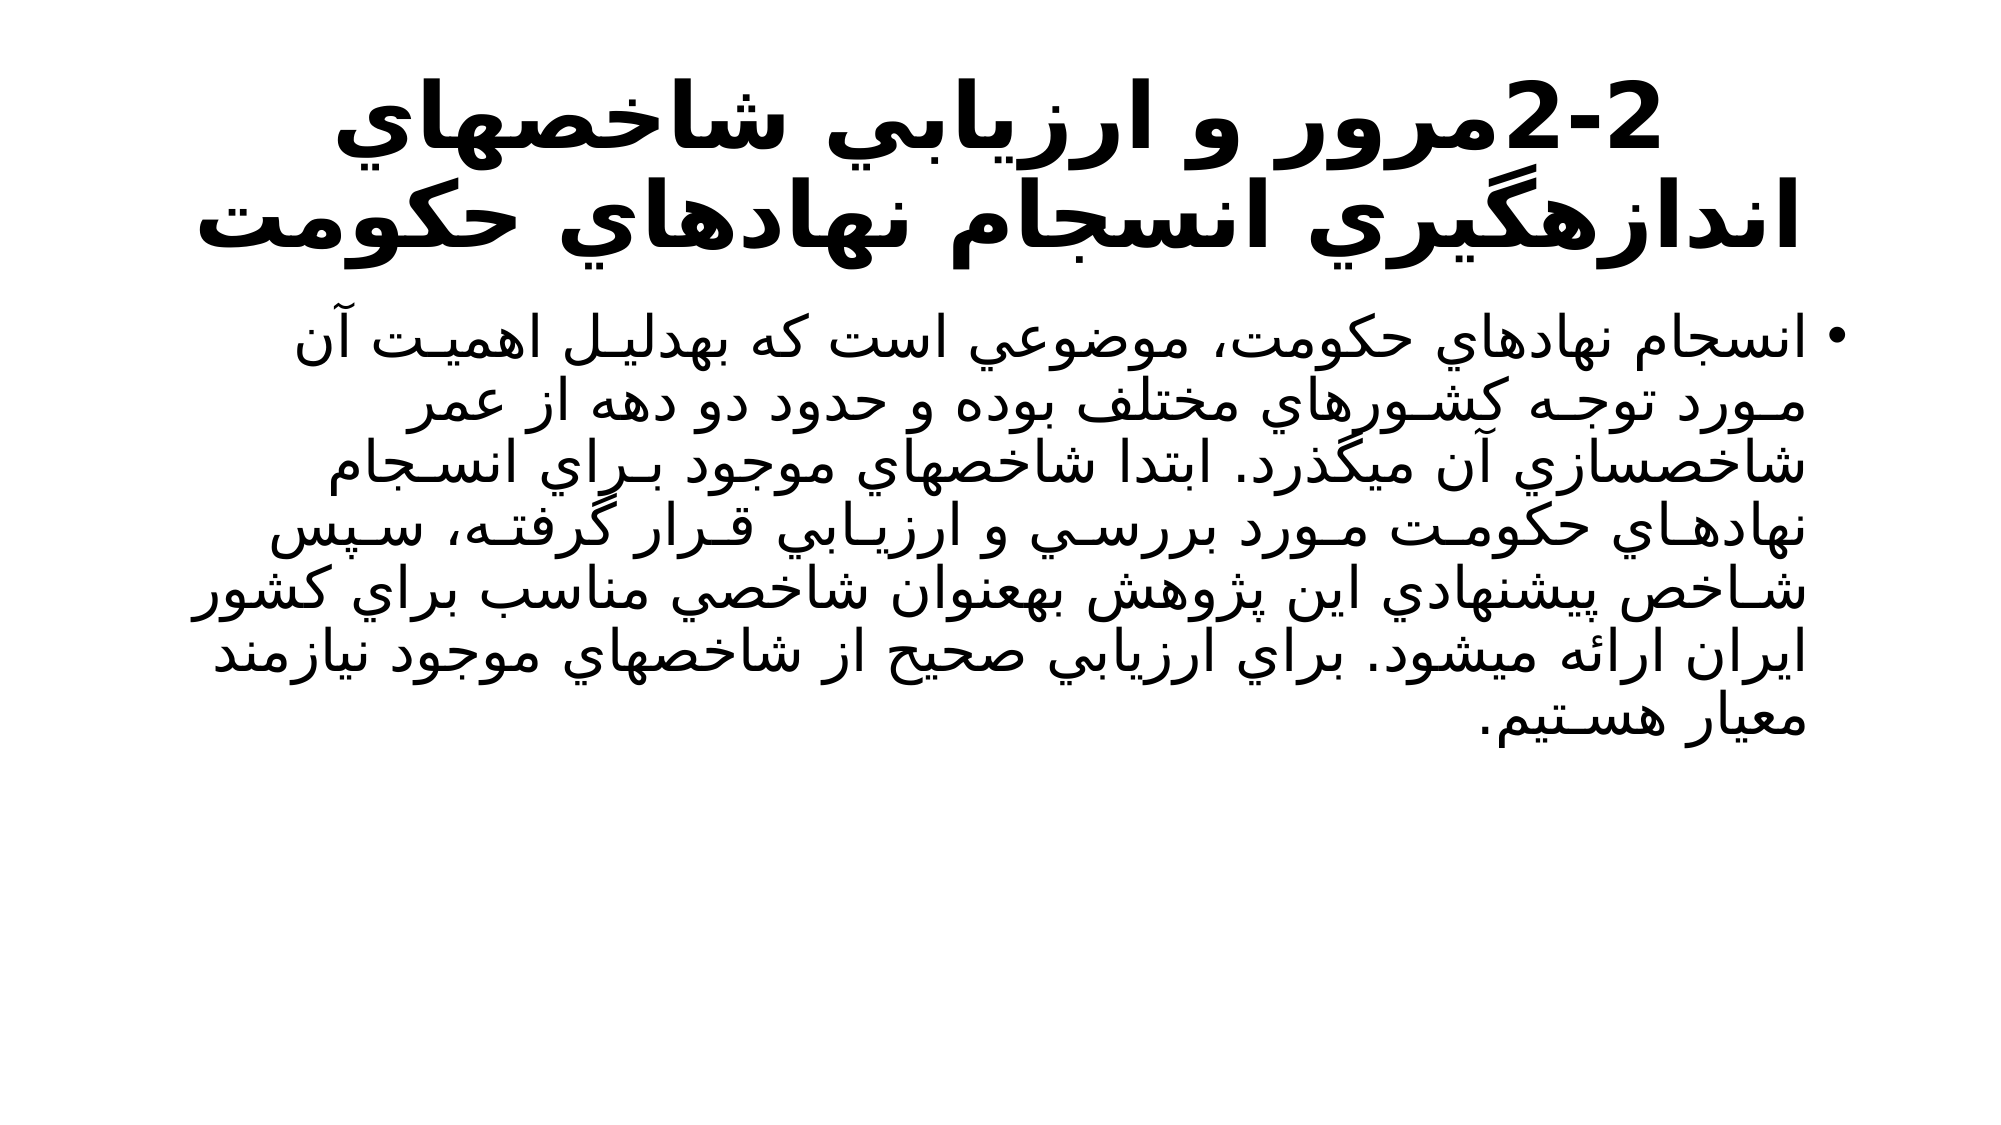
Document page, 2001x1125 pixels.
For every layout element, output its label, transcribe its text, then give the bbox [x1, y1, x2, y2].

title 2-2مرور و ارزيابي شاخصهاي اندازهگيري انسجام نهادهاي حكومت [137, 59, 1863, 278]
list انسجام نهادهاي حكومت، موضوعي است كه بهدليـل اهميـت آن مـورد توجـه كشـورهاي مختلف بوده و حدود دو دهه از عمر شاخصسازي آن ميگذرد. ابتدا شاخصهاي موجود بـراي انسـجام نهادهـاي حكومـت مـورد بررسـي و ارزيـابي قـرار گرفتـه، سـپس شـاخص پيشنهادي اين پژوهش بهعنوان شاخصي مناسب براي كشور ايران ارائه ميشود. براي ارزيابي صحيح از شاخصهاي موجود نيازمند معيار هسـتيم. [137, 299, 1863, 1014]
